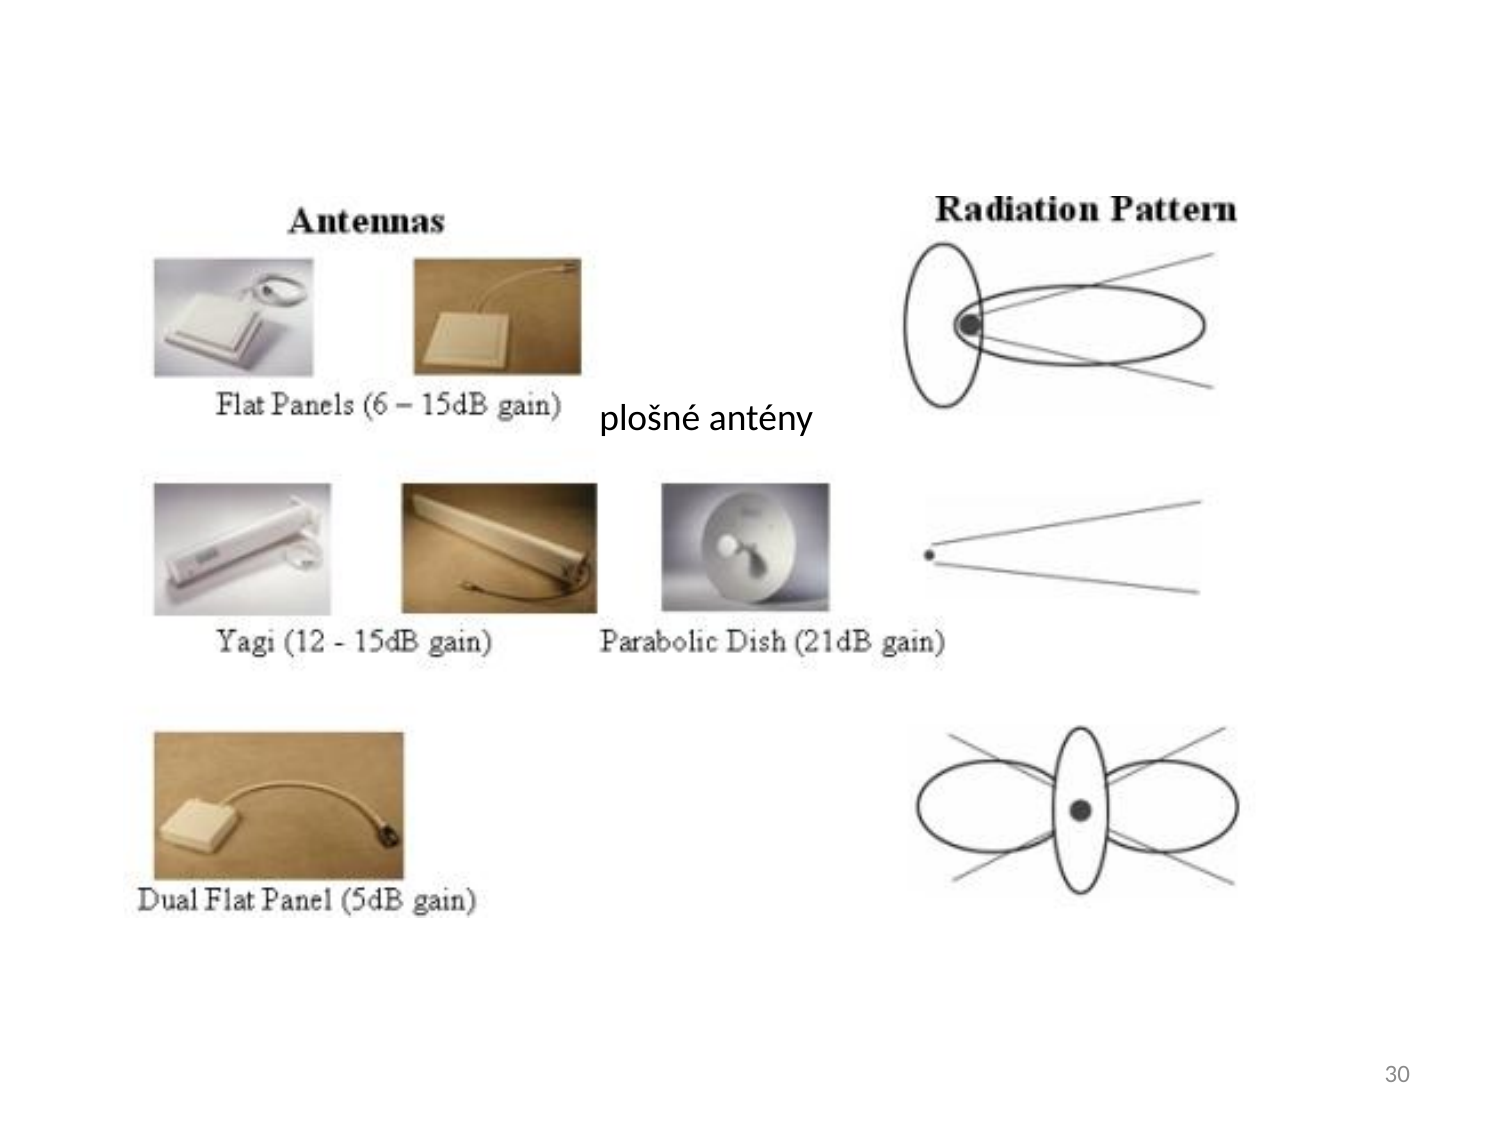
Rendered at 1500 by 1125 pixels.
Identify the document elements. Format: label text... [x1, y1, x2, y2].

slide_number 30 [1074, 1042, 1425, 1103]
picture [123, 195, 1265, 918]
